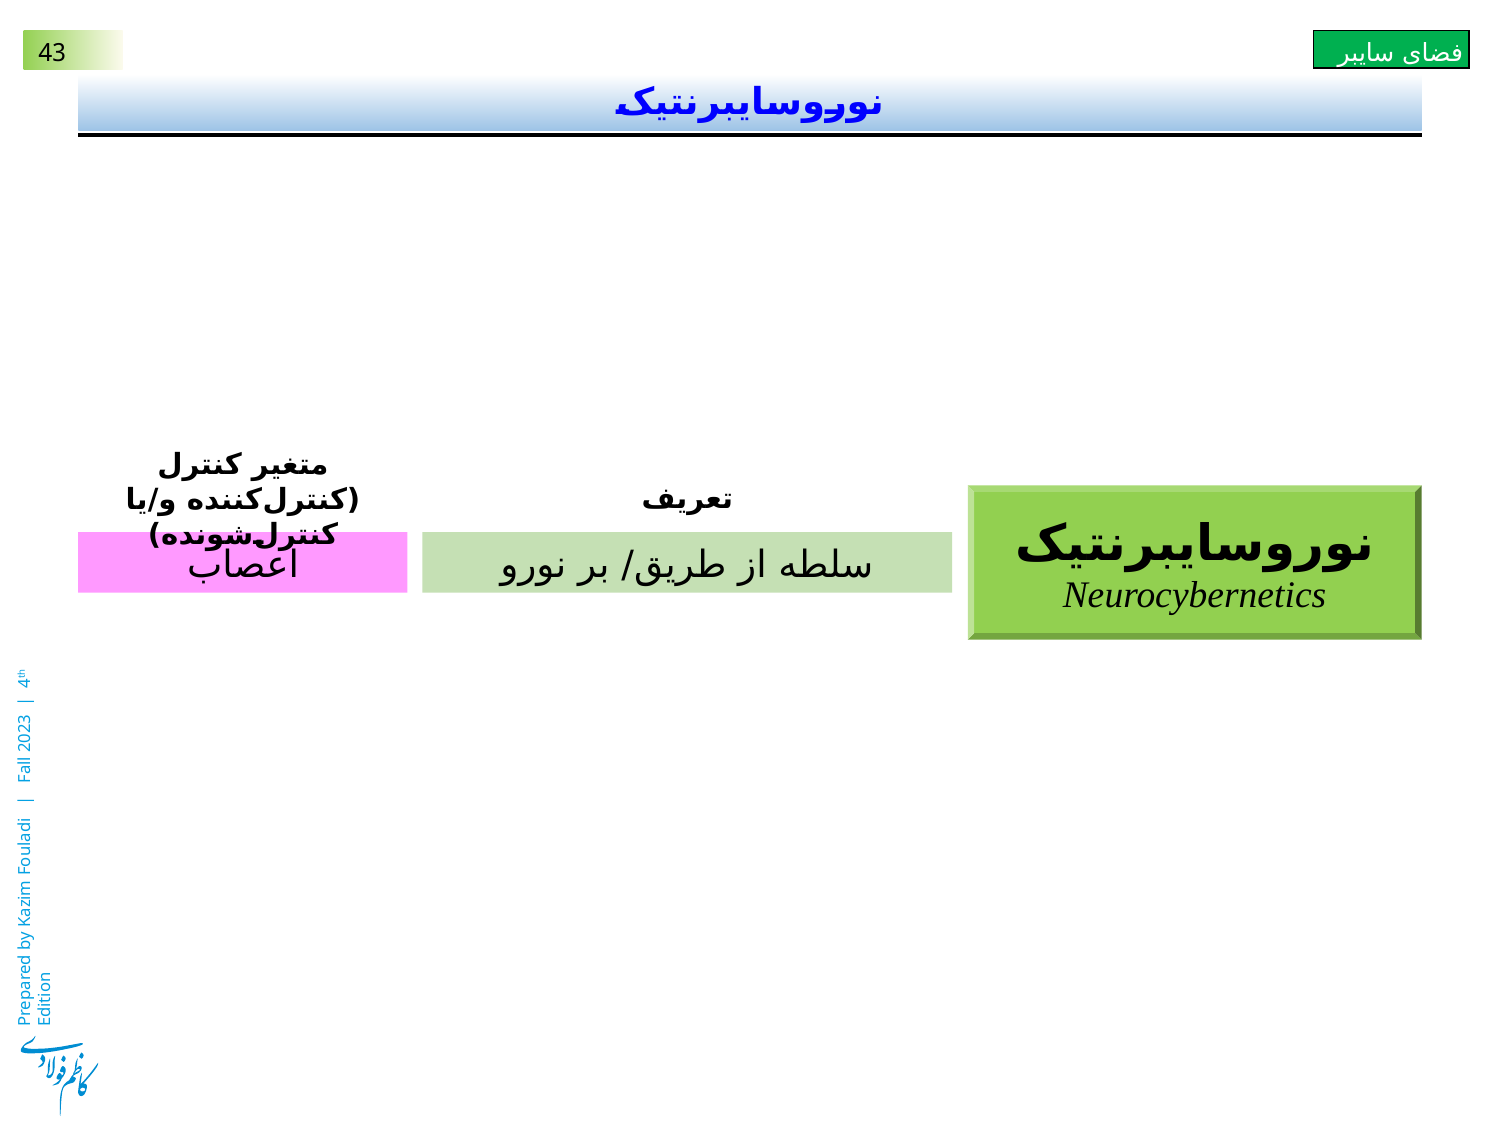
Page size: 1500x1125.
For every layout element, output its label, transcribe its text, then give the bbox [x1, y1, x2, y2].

text_box متغیر کنترل (کنترل‌کننده و/یا کنترل‌شونده) [78, 437, 408, 522]
title کتاب مرجع [968, 486, 974, 639]
text_box تعریف [422, 437, 953, 522]
text_box اعصاب [78, 532, 408, 593]
list [970, 486, 1420, 491]
text_box سلطه از طریق/ بر نورو [422, 532, 953, 593]
title نوروسایبرنتیک [78, 75, 1422, 131]
text_box نوروسایبرنتیک Neurocybernetics [967, 485, 1422, 640]
